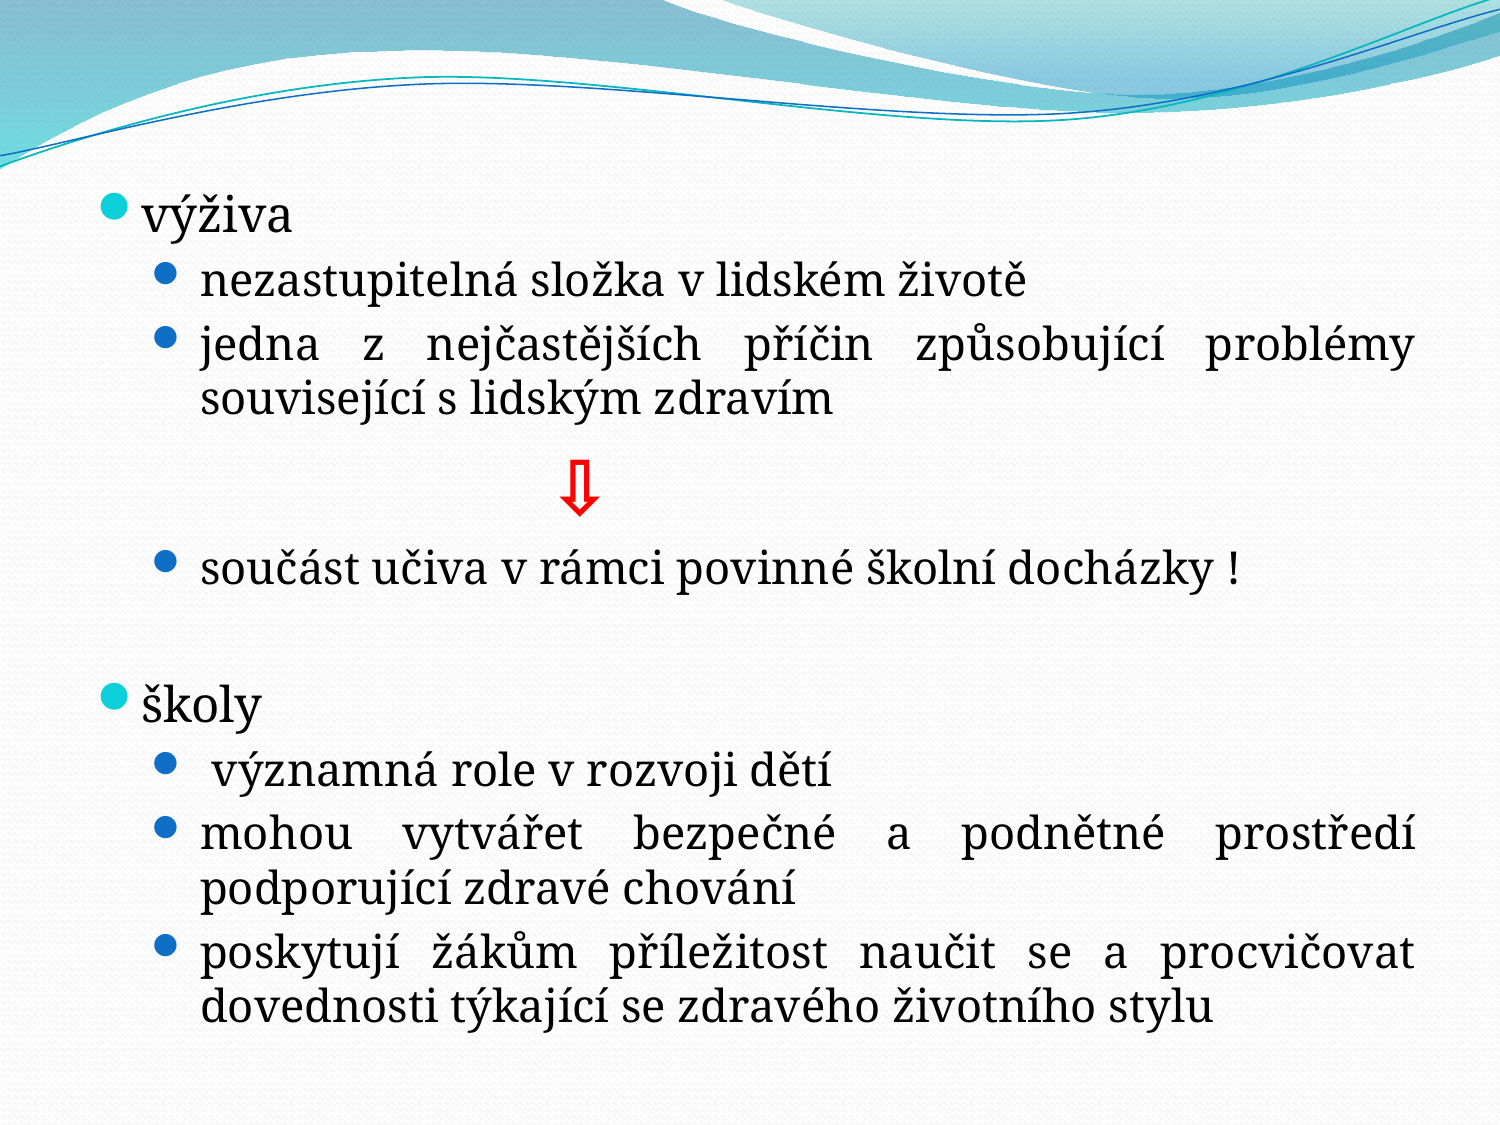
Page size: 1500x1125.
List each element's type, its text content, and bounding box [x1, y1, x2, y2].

list výživa nezastupitelná složka v lidském životě jedna z nejčastějších příčin způsobující problémy související s lidským zdravím ⇩ součást učiva v rámci povinné školní docházky ! školy významná role v rozvoji dětí mohou vytvářet bezpečné a podnětné prostředí podporující zdravé chování poskytují žákům příležitost naučit se a procvičovat dovednosti týkající se zdravého životního stylu [82, 175, 1432, 1043]
